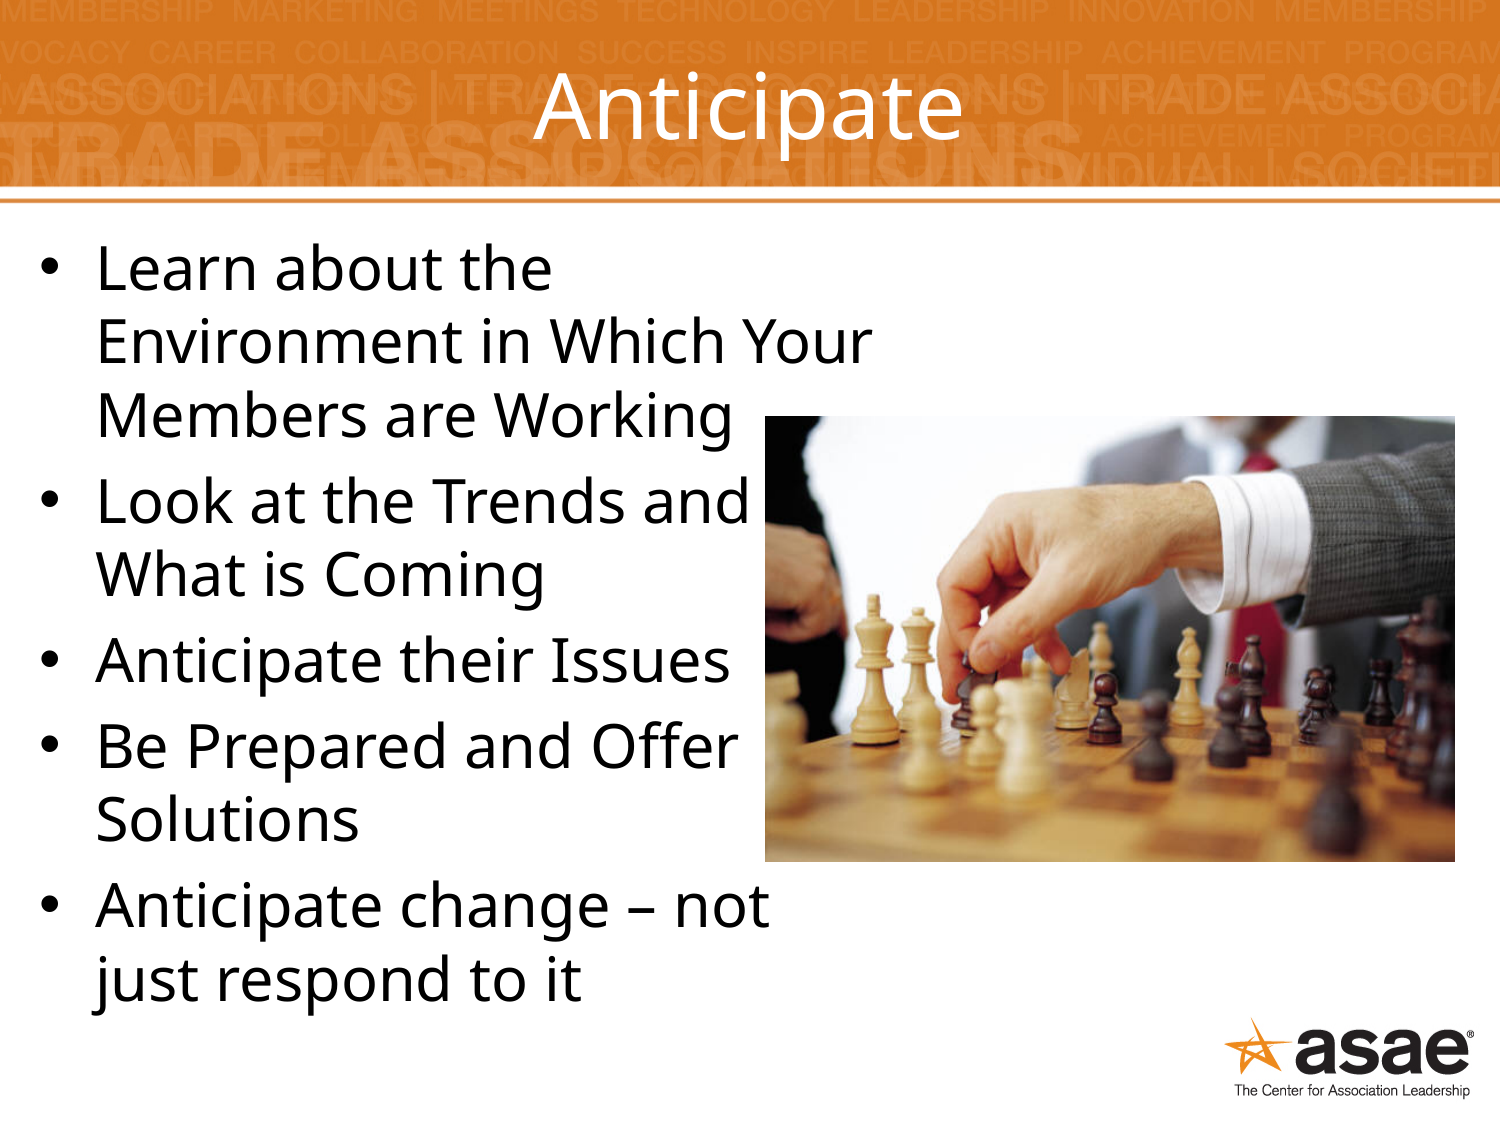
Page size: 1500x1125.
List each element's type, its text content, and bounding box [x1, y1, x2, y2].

title Anticipate [75, 9, 1425, 197]
list Learn about the Environment in Which Your Members are Working Look at the Trends and What is Coming Anticipate their Issues Be Prepared and Offer Solutions Anticipate change – not just respond to it [24, 221, 893, 1084]
picture [0, 0, 1500, 1125]
